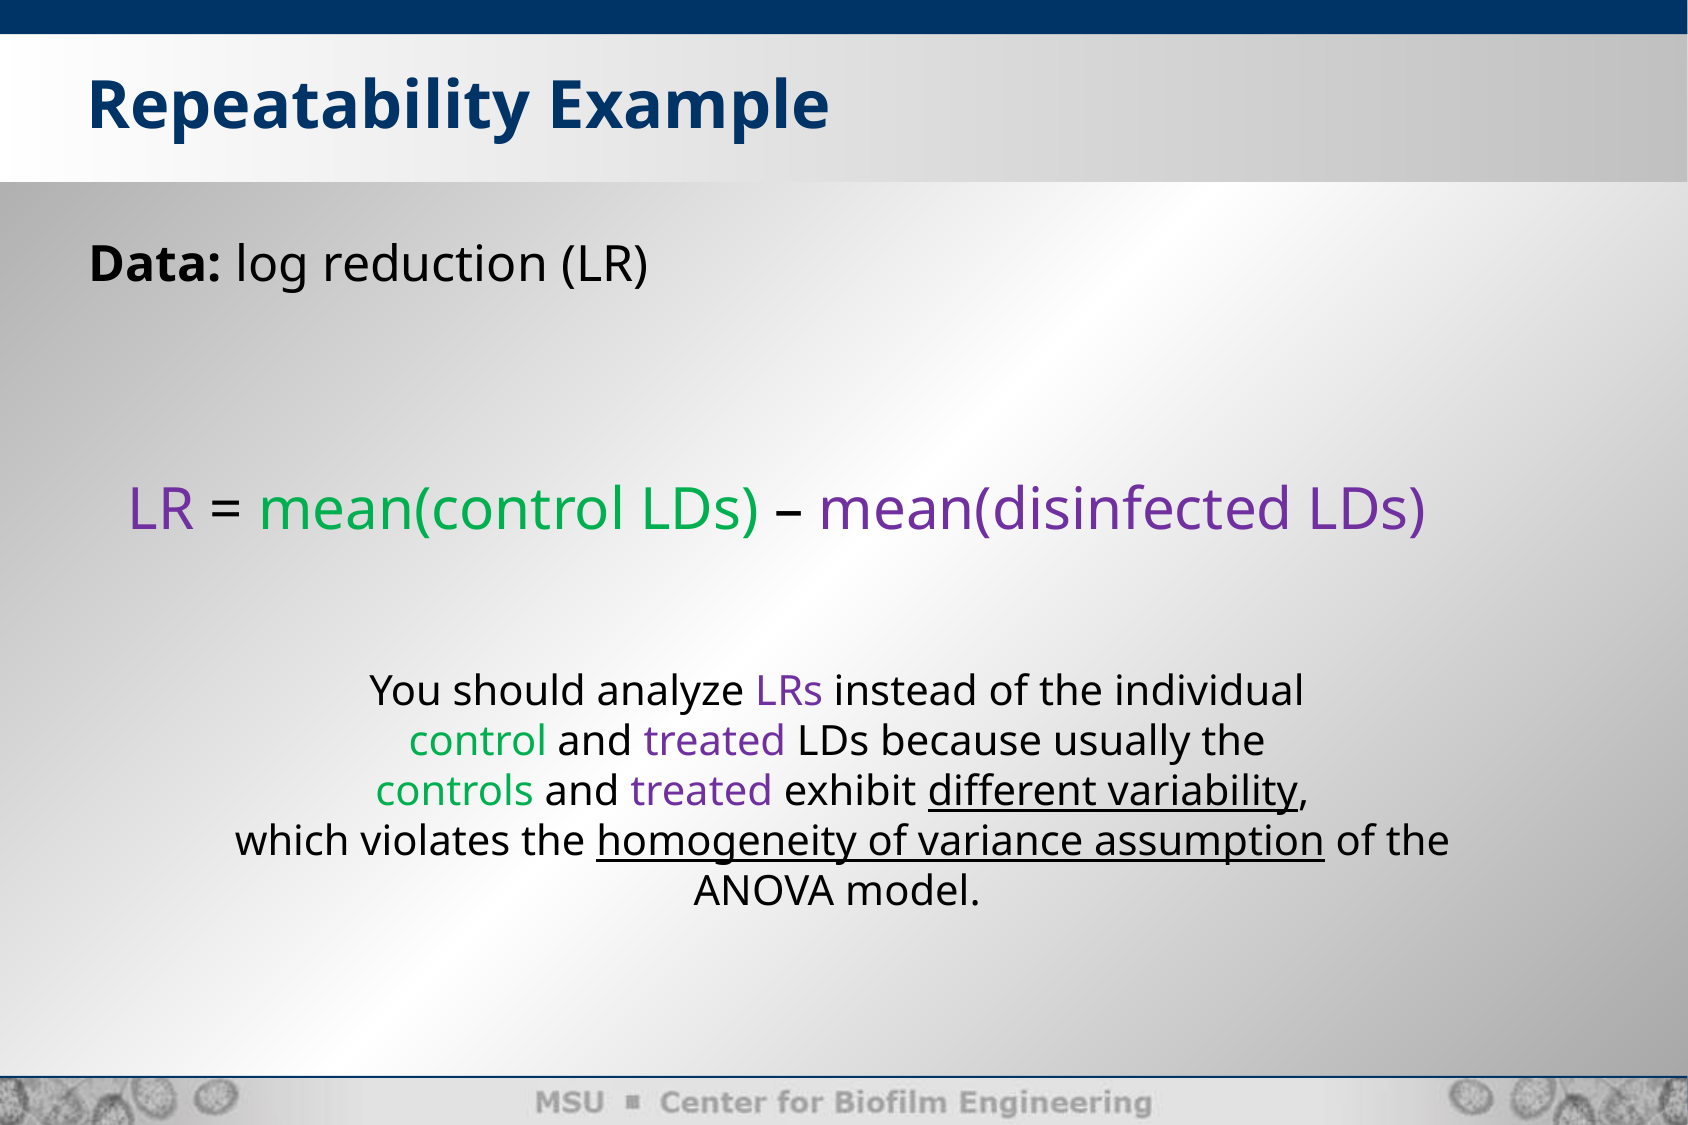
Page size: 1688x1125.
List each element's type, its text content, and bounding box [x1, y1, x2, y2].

text_box [0, 0, 1688, 35]
text_box Data: log reduction (LR) LR = mean(control LDs) – mean(disinfected LDs) [74, 224, 1665, 549]
text_box Repeatability Example [71, 54, 1624, 150]
text_box You should analyze LRs instead of the individual control and treated LDs because usually the controls and treated exhibit different variability, which violates the homogeneity of variance assumption of the ANOVA model. [147, 656, 1537, 922]
text_box [0, 35, 1688, 182]
picture [0, 1078, 1688, 1125]
